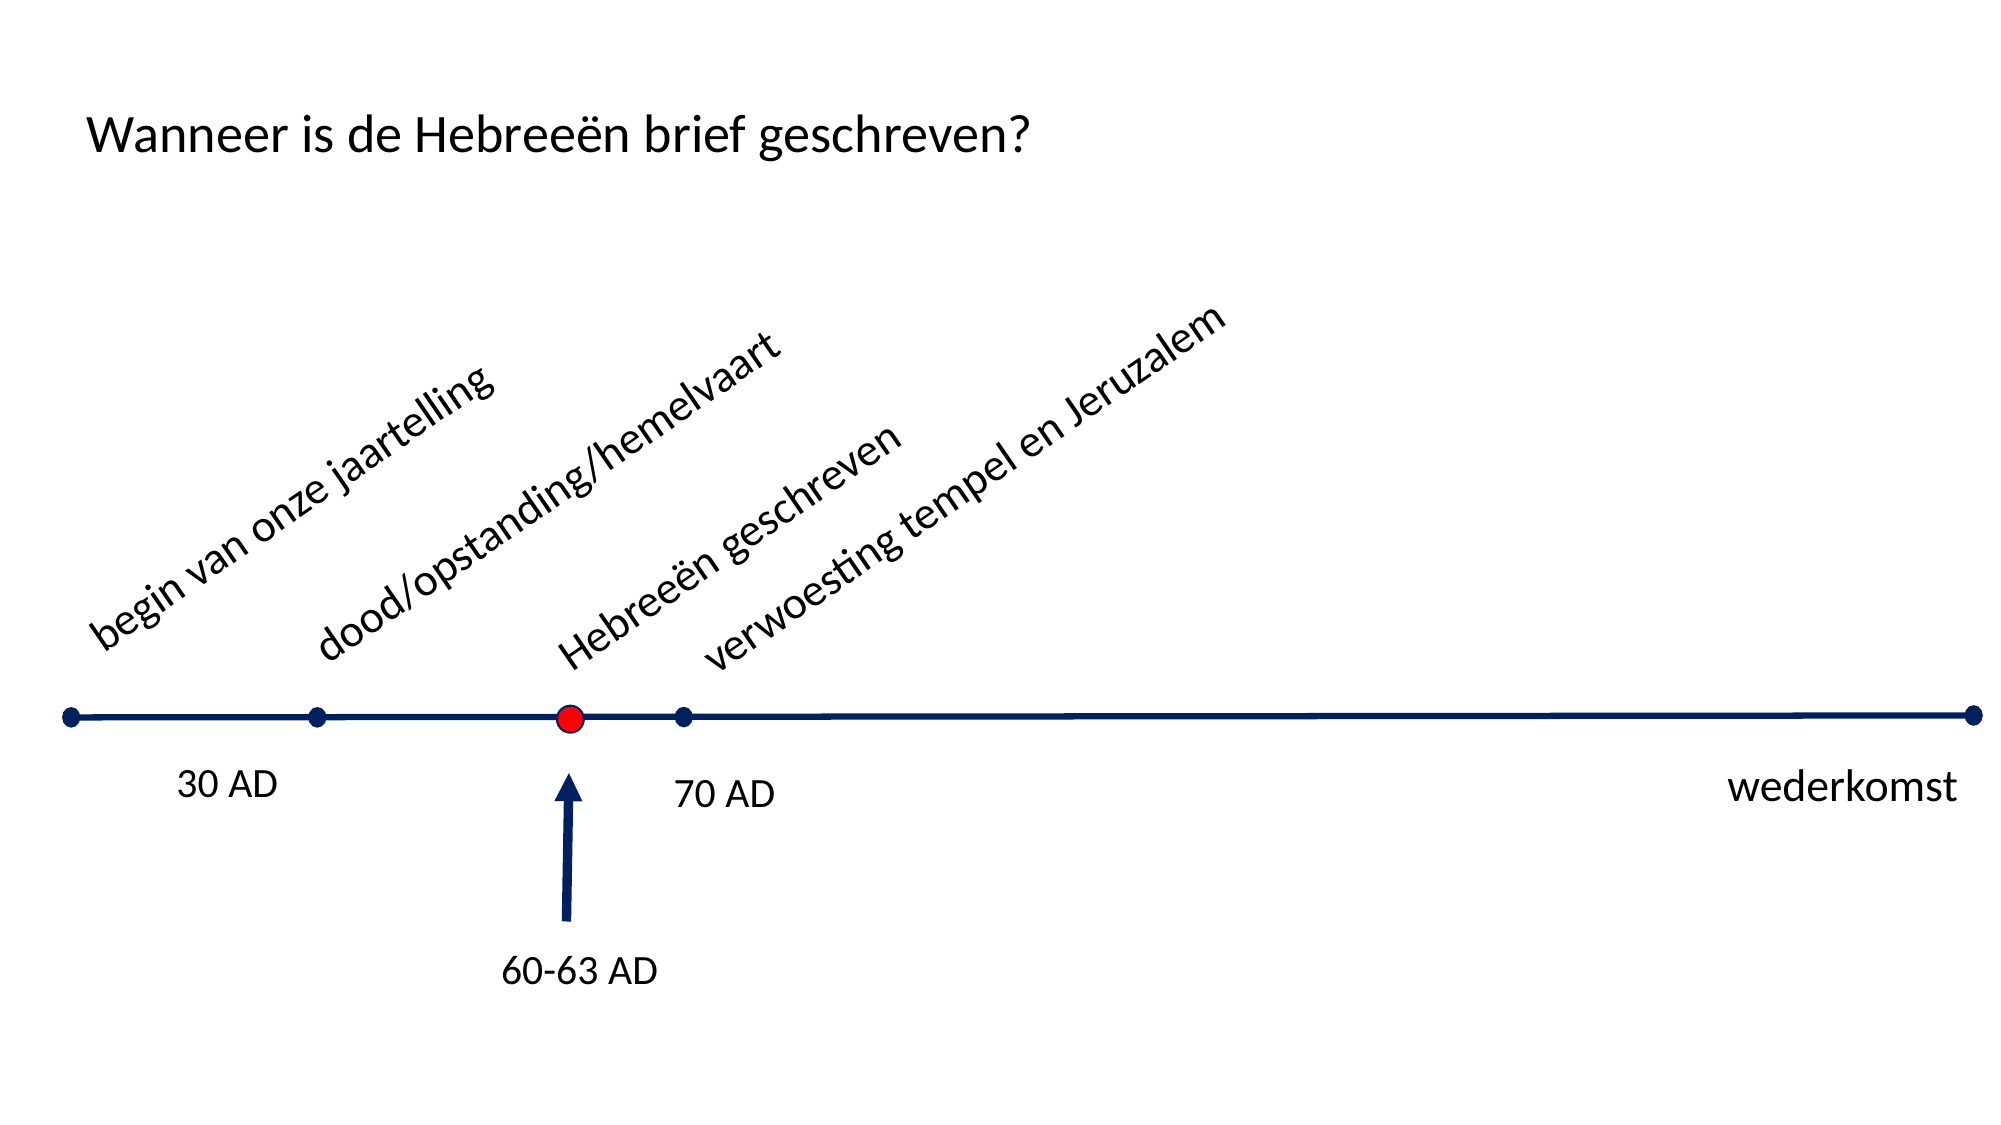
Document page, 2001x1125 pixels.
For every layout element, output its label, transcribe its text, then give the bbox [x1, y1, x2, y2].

text_box [675, 706, 693, 715]
text_box 30 AD [161, 748, 367, 813]
text_box [62, 707, 81, 728]
text_box verwoesting tempel en Jeruzalem [674, 224, 1318, 698]
text_box begin van onze jaartelling [61, 304, 557, 676]
text_box wederkomst [1712, 748, 1982, 818]
text_box [308, 718, 327, 728]
text_box Hebreeën geschreven [529, 365, 964, 694]
text_box Wanneer is de Hebreeën brief geschreven? [72, 91, 1143, 171]
text_box [556, 704, 585, 715]
text_box [1964, 705, 1983, 726]
text_box [674, 718, 693, 728]
text_box [555, 718, 585, 734]
text_box 70 AD [658, 758, 793, 824]
text_box [308, 707, 326, 715]
text_box 60-63 AD [486, 935, 684, 1000]
text_box dood/opstanding/hemelvaart [286, 285, 827, 687]
